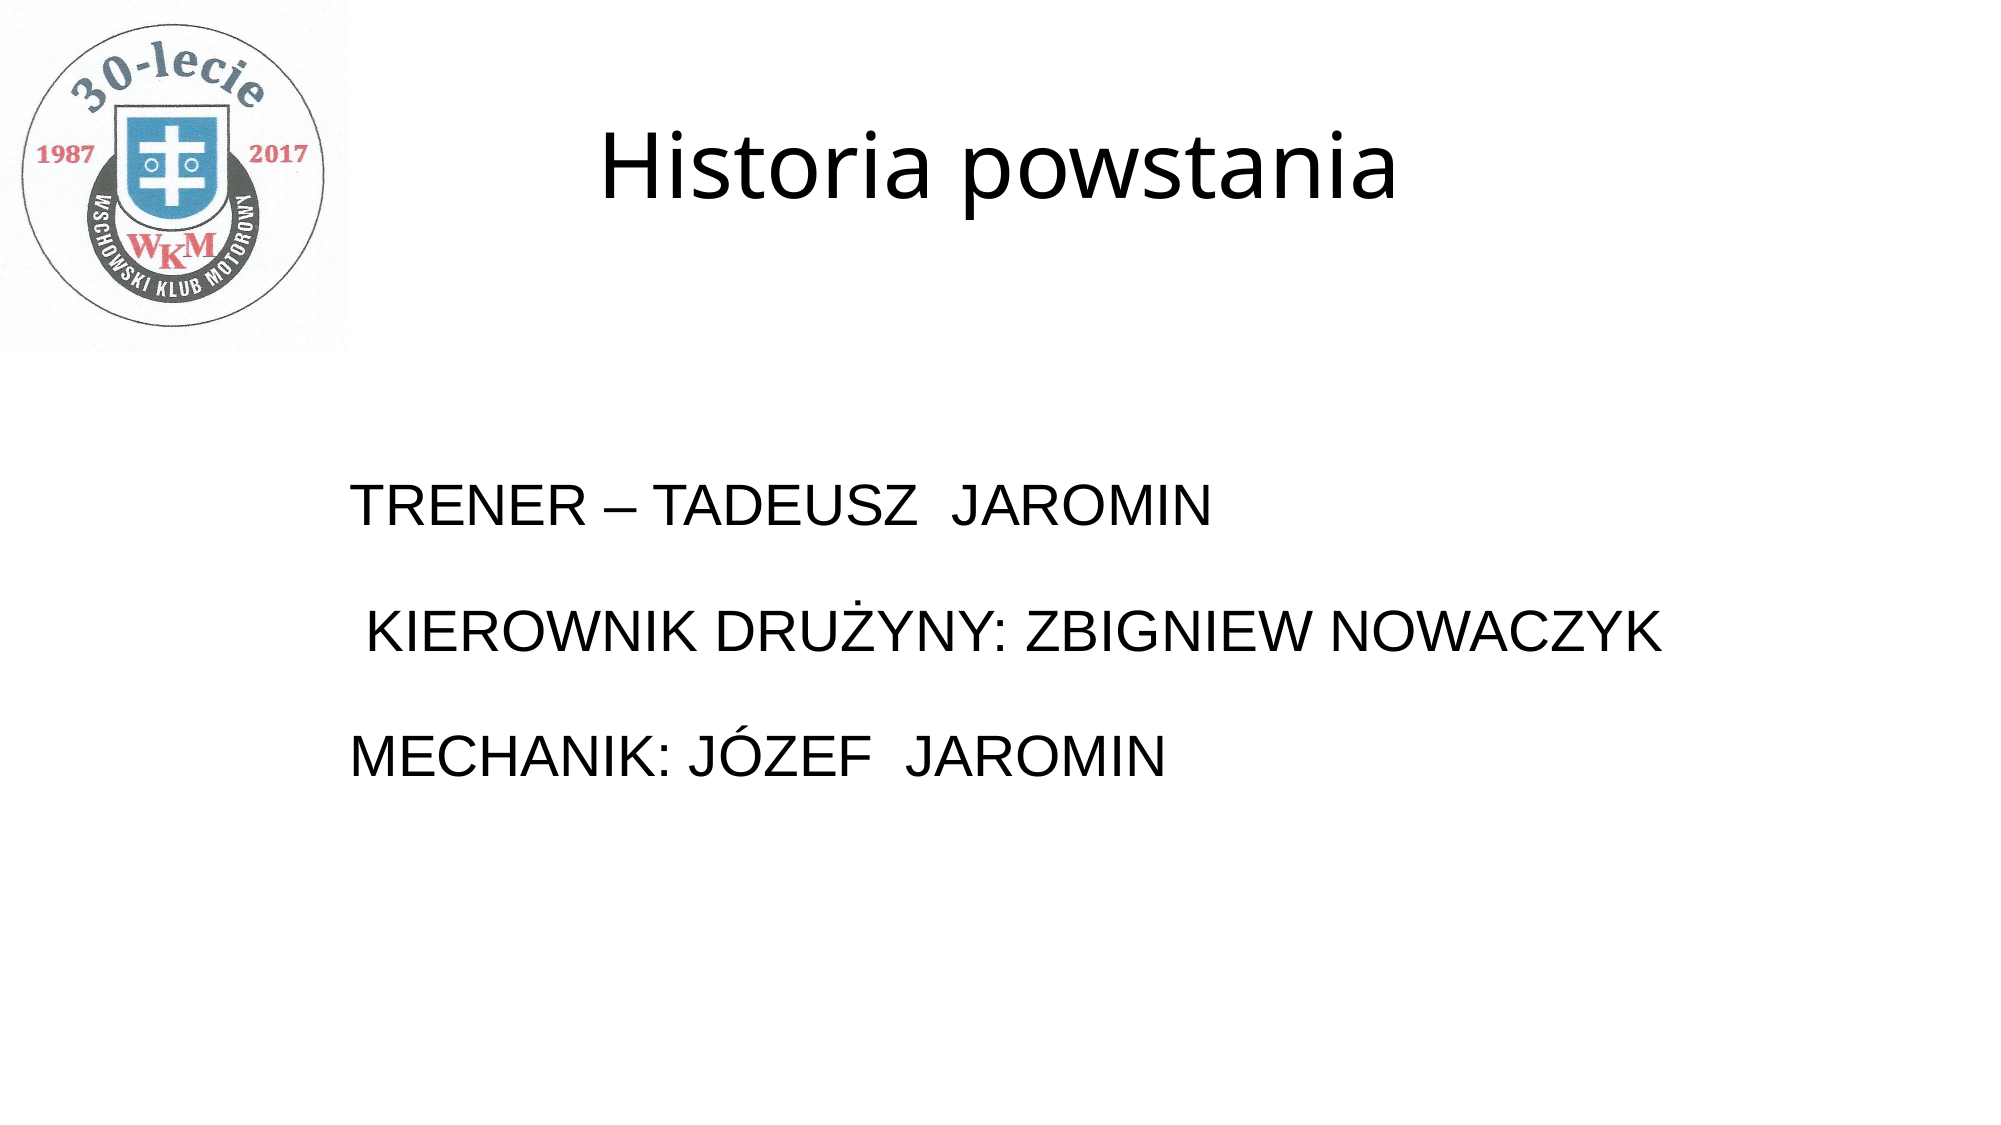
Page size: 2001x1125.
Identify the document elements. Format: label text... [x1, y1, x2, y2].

picture [0, 0, 348, 353]
list TRENER – TADEUSZ JAROMIN KIEROWNIK DRUŻYNY: ZBIGNIEW NOWACZYK MECHANIK: JÓZEF JAROMIN [334, 299, 1877, 1014]
title Historia powstania [348, 59, 1863, 278]
